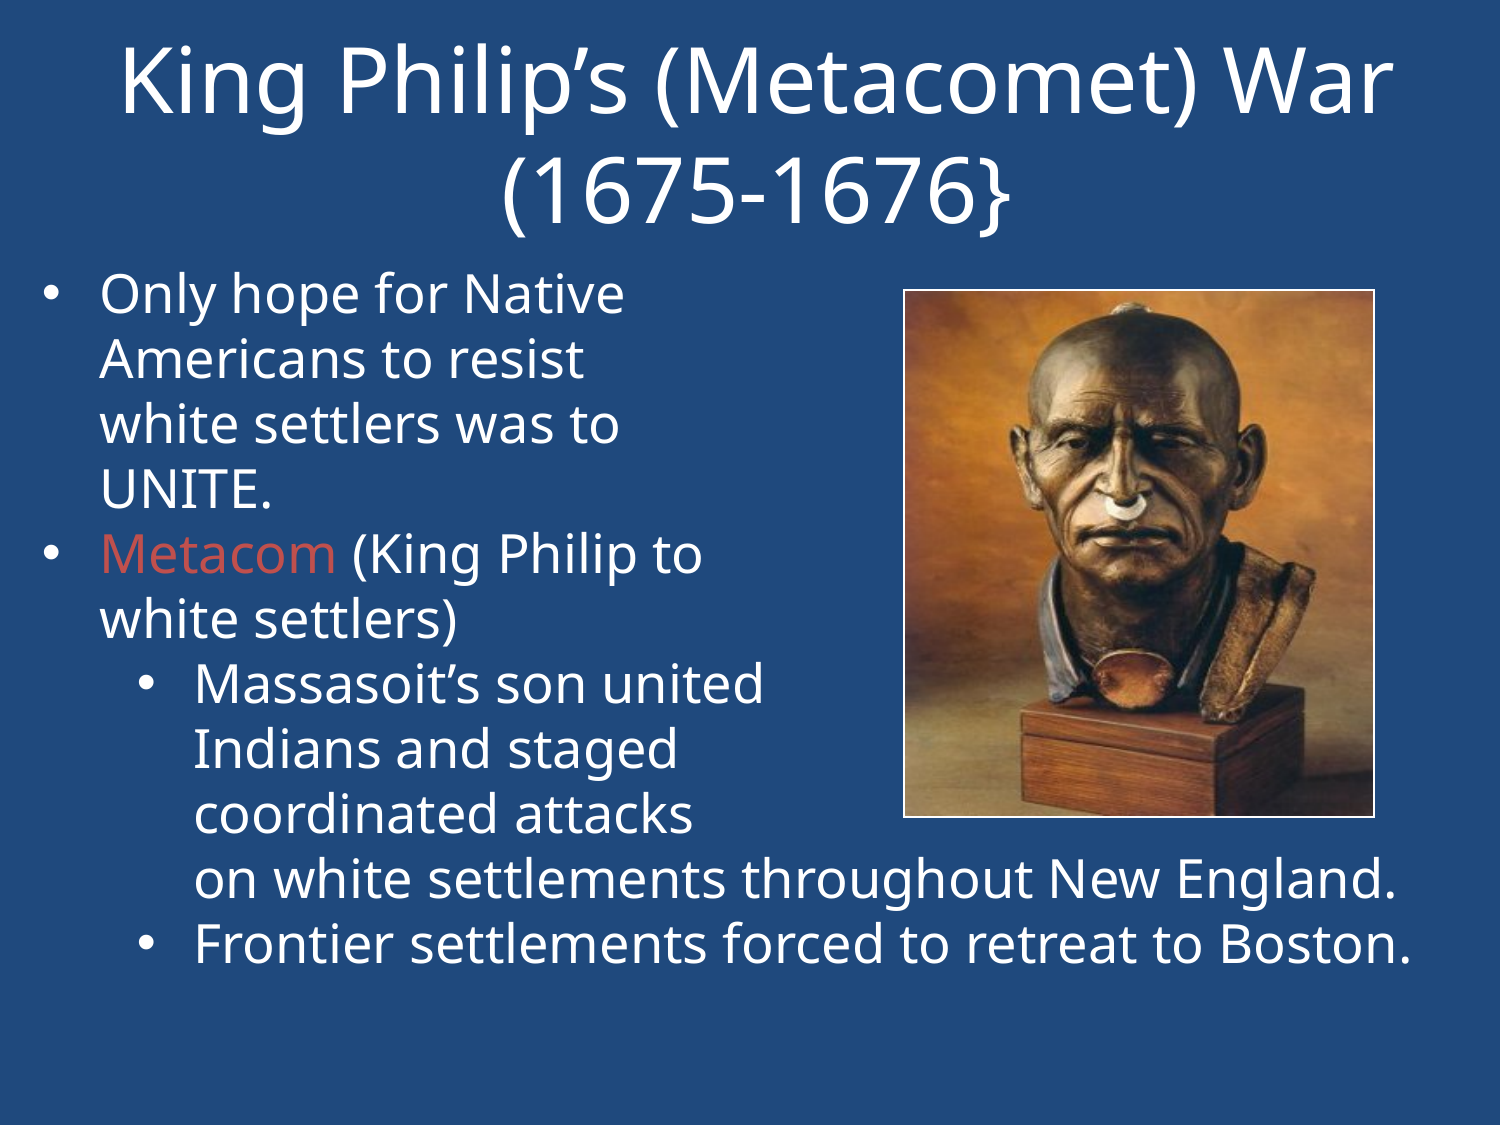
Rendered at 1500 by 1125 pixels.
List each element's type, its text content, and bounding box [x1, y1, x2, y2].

text_box King Philip’s (Metacomet) War (1675-1676} [27, 14, 1488, 250]
text_box Only hope for Native Americans to resist white settlers was to UNITE. Metacom (King Philip to white settlers) Massasoit’s son united Indians and staged coordinated attacks on white settlements throughout New England. Frontier settlements forced to retreat to Boston. [27, 252, 1463, 982]
picture [904, 290, 1374, 817]
